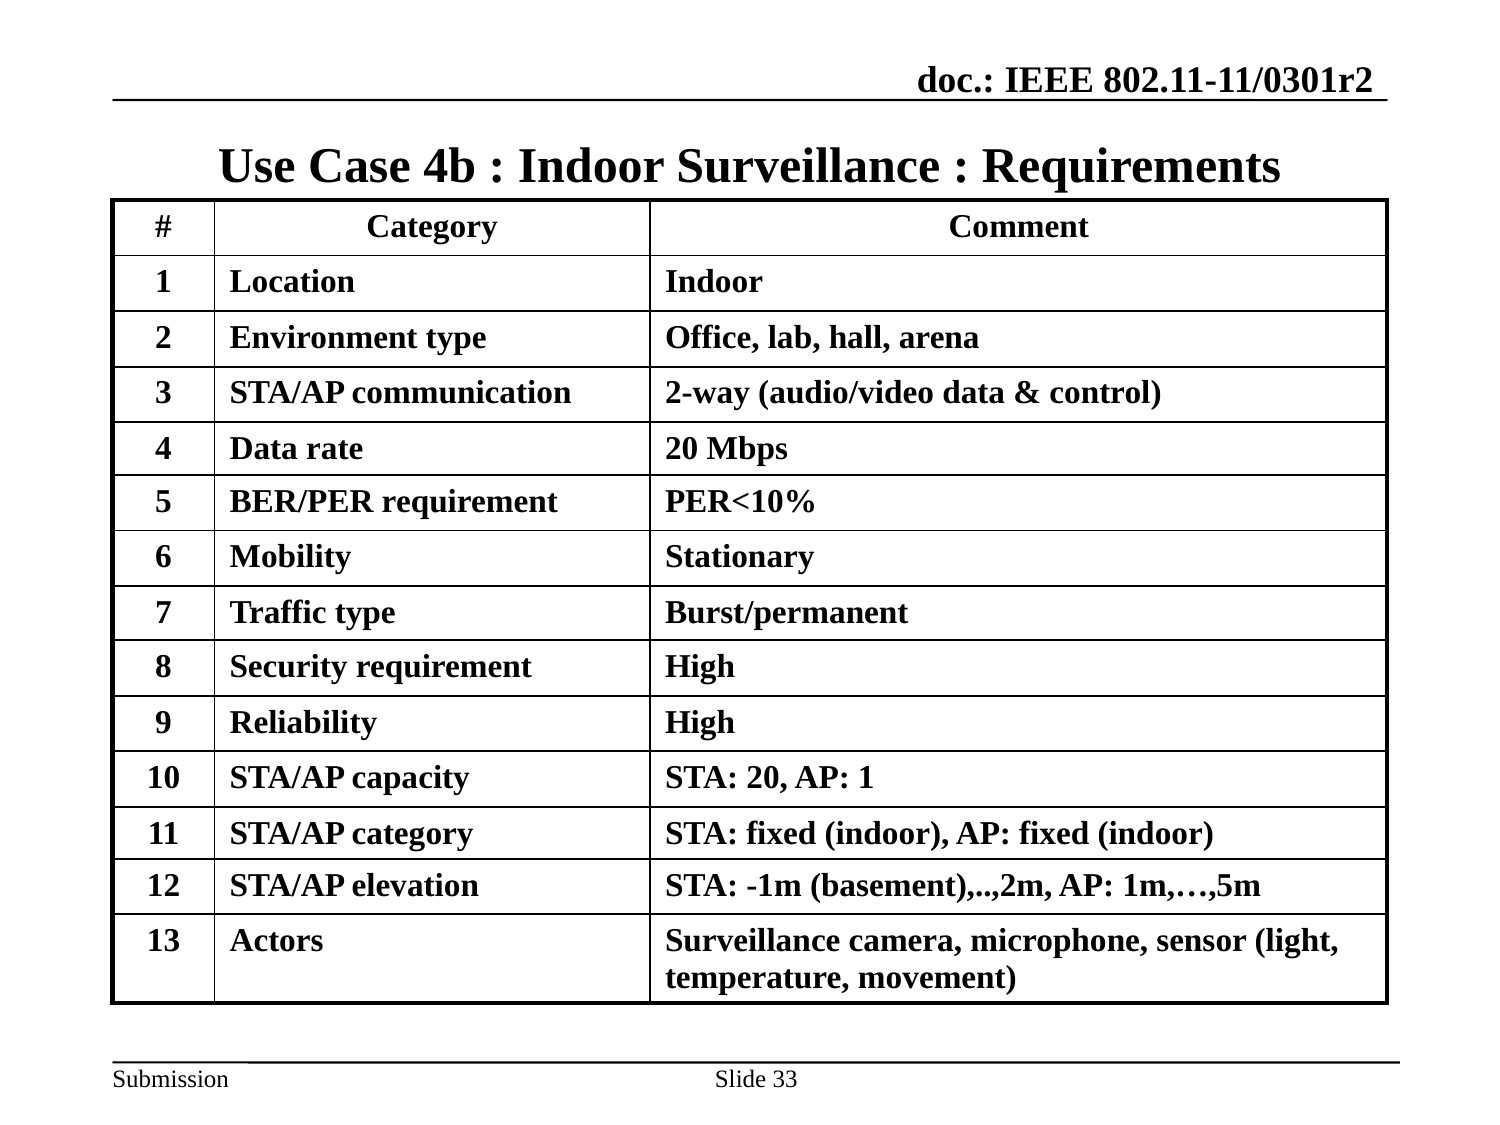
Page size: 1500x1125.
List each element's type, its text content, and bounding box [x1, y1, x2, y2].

table_cell 8 [115, 641, 214, 695]
table_cell STA/AP elevation [215, 860, 649, 913]
table_cell Data rate [215, 423, 649, 474]
table_cell Actors [215, 915, 649, 1001]
table_cell Mobility [215, 531, 649, 585]
table_cell Reliability [215, 697, 649, 750]
table_header Category [215, 202, 649, 255]
table_cell STA/AP capacity [215, 752, 649, 806]
table_cell High [651, 697, 1385, 750]
table_cell STA/AP category [215, 808, 649, 858]
table_cell 3 [115, 368, 214, 421]
table_cell 5 [115, 476, 214, 530]
table_cell 7 [115, 587, 214, 639]
table_cell Location [215, 256, 649, 310]
table_cell 6 [115, 531, 214, 585]
table_cell Burst/permanent [651, 587, 1385, 639]
table_cell Stationary [651, 531, 1385, 585]
slide_number Slide 33 [712, 1061, 800, 1093]
table_header Comment [651, 202, 1385, 255]
table_cell 9 [115, 697, 214, 750]
table_cell 10 [115, 752, 214, 806]
table_cell STA: fixed (indoor), AP: fixed (indoor) [651, 808, 1385, 858]
table_cell Office, lab, hall, arena [651, 312, 1385, 366]
table_cell Indoor [651, 256, 1385, 310]
table_header # [115, 202, 214, 255]
table_cell BER/PER requirement [215, 476, 649, 530]
table_cell 2 [115, 312, 214, 366]
table_cell Surveillance camera, microphone, sensor (light, temperature, movement) [651, 915, 1385, 1001]
table_cell STA: -1m (basement),..,2m, AP: 1m,…,5m [651, 860, 1385, 913]
table_cell PER<10% [651, 476, 1385, 530]
table_cell 2-way (audio/video data & control) [651, 368, 1385, 421]
table_cell STA: 20, AP: 1 [651, 752, 1385, 806]
table_cell 1 [115, 256, 214, 310]
table_cell 20 Mbps [651, 423, 1385, 474]
table_cell 12 [115, 860, 214, 913]
table_cell 11 [115, 808, 214, 858]
table_cell Security requirement [215, 641, 649, 695]
table_cell Traffic type [215, 587, 649, 639]
title Use Case 4b : Indoor Surveillance : Requirements [112, 112, 1388, 198]
table_cell Environment type [215, 312, 649, 366]
table_cell 4 [115, 423, 214, 474]
table_cell 13 [115, 915, 214, 1001]
table_cell High [651, 641, 1385, 695]
table_cell STA/AP communication [215, 368, 649, 421]
